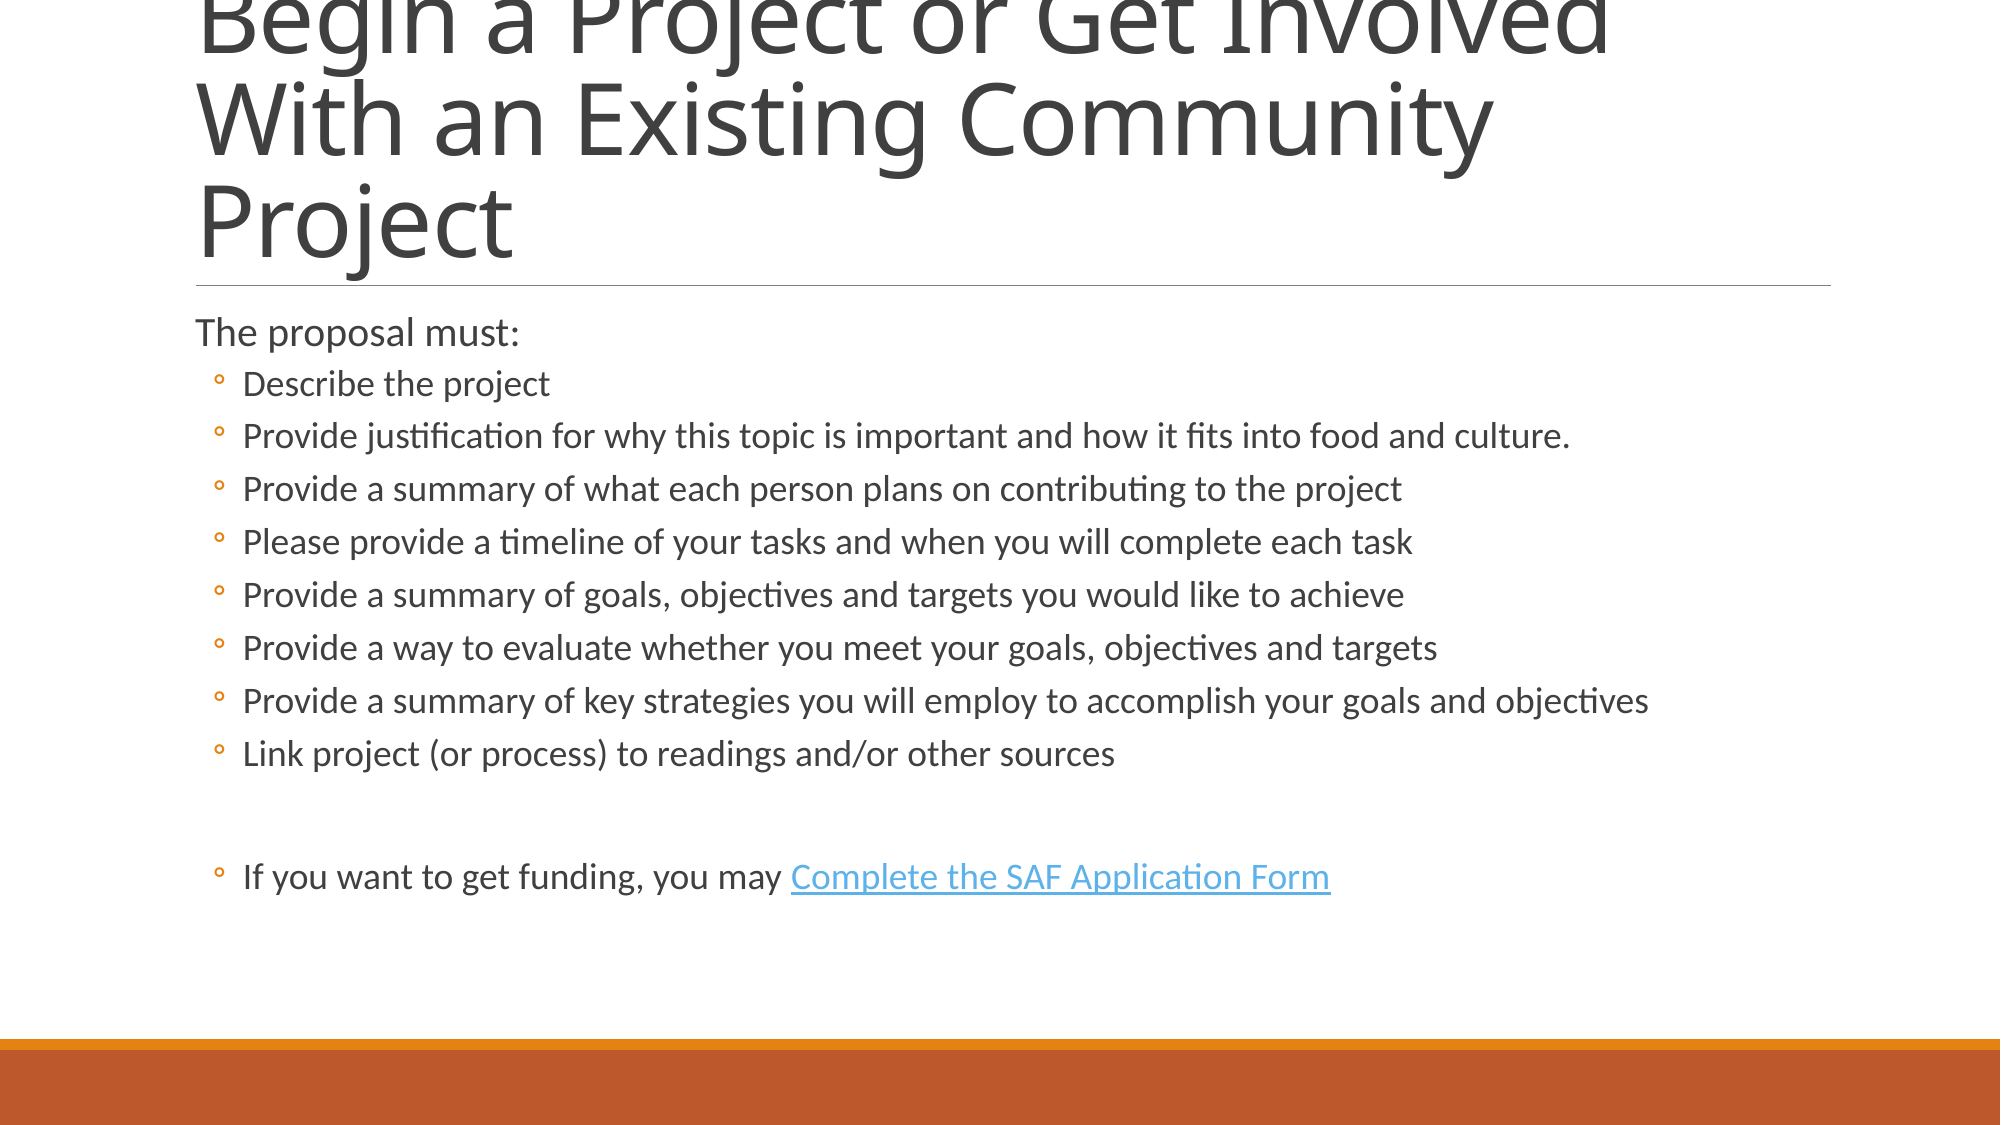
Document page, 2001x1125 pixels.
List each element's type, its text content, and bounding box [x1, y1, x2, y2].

title Begin a Project or Get Involved With an Existing Community Project [180, 47, 1830, 285]
list The proposal must: Describe the project Provide justification for why this topic is important and how it fits into food and culture. Provide a summary of what each person plans on contributing to the project Please provide a timeline of your tasks and when you will complete each task Provide a summary of goals, objectives and targets you would like to achieve Provide a way to evaluate whether you meet your goals, objectives and targets Provide a summary of key strategies you will employ to accomplish your goals and objectives Link project (or process) to readings and/or other sources If you want to get funding, you may Complete the SAF Application Form [180, 302, 1830, 963]
